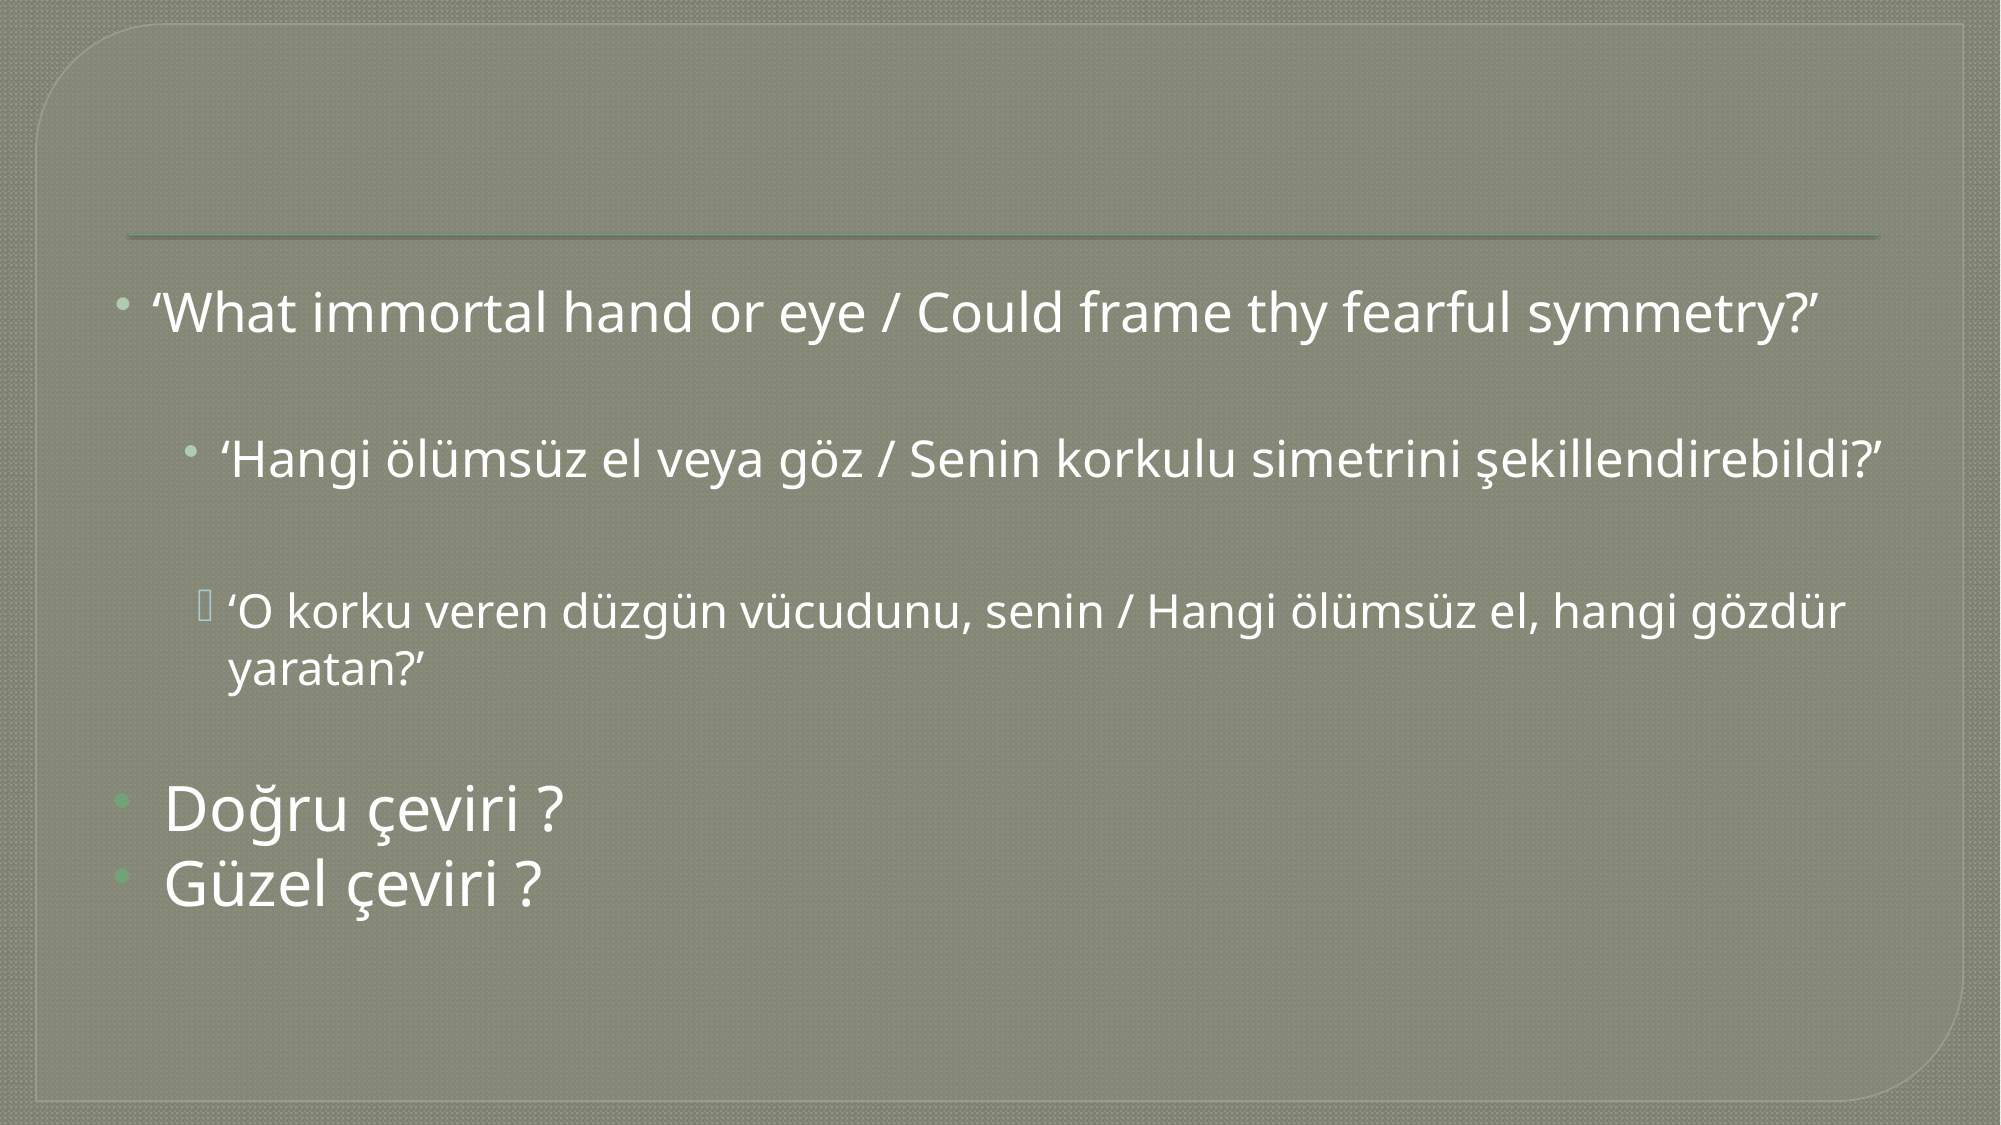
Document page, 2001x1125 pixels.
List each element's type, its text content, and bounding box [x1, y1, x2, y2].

list ‘What immortal hand or eye / Could frame thy fearful symmetry?’ ‘Hangi ölümsüz el veya göz / Senin korkulu simetrini şekillendirebildi?’ ‘O korku veren düzgün vücudunu, senin / Hangi ölümsüz el, hangi gözdür yaratan?’ Doğru çeviri ? Güzel çeviri ? [99, 270, 1900, 1013]
